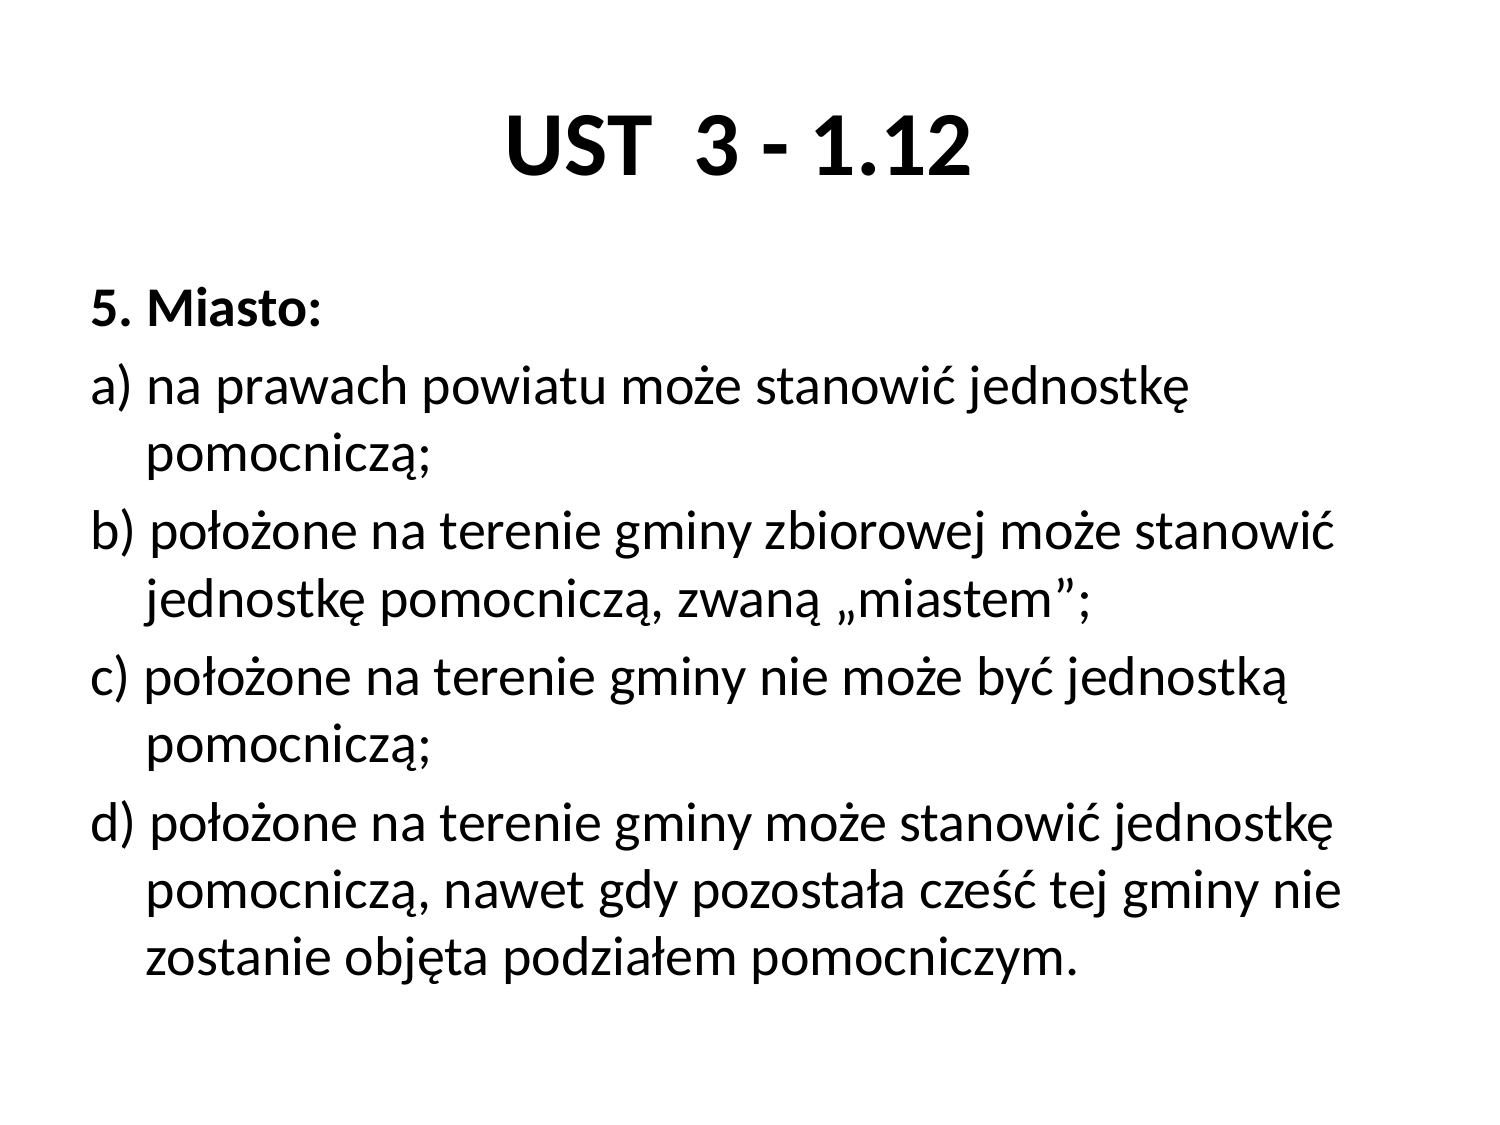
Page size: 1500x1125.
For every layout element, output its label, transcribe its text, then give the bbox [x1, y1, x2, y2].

list 5. Miasto: a) na prawach powiatu może stanowić jednostkę pomocniczą; b) położone na terenie gminy zbiorowej może stanowić jednostkę pomocniczą, zwaną „miastem”; c) położone na terenie gminy nie może być jednostką pomocniczą; d) położone na terenie gminy może stanowić jednostkę pomocniczą, nawet gdy pozostała cześć tej gminy nie zostanie objęta podziałem pomocniczym. [75, 262, 1425, 1005]
title UST 3 - 1.12 [75, 45, 1425, 233]
